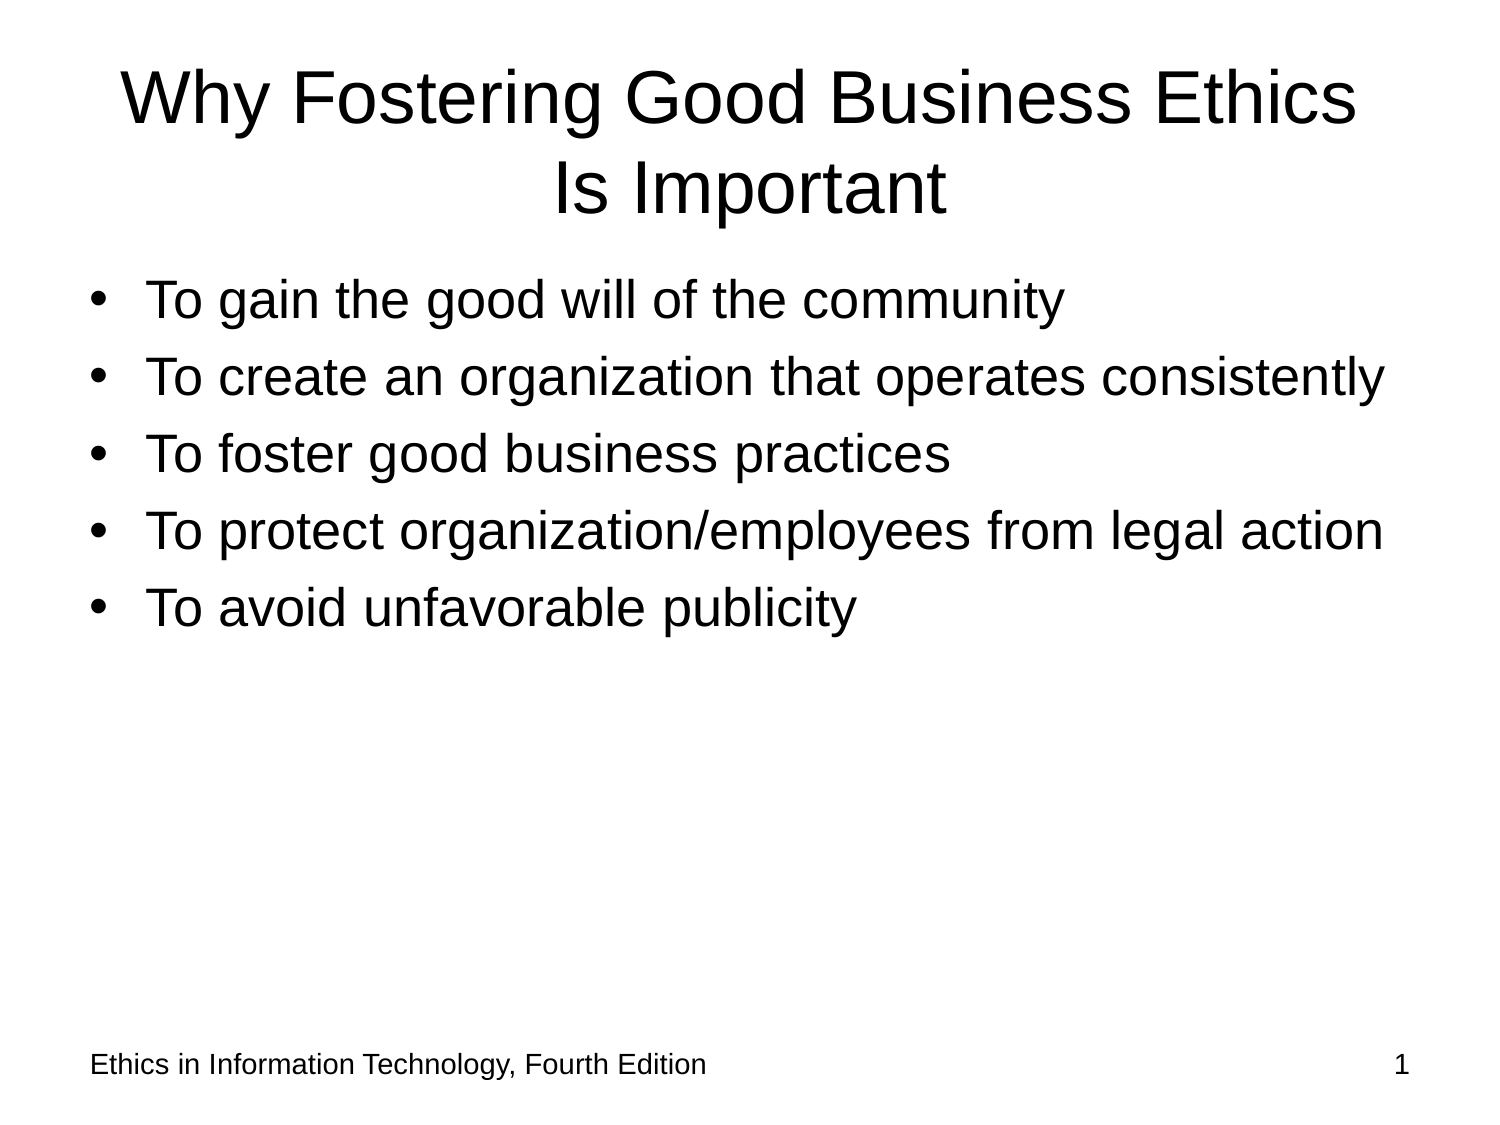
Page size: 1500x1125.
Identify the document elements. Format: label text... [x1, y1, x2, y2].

list To gain the good will of the community To create an organization that operates consistently To foster good business practices To protect organization/employees from legal action To avoid unfavorable publicity [74, 262, 1426, 916]
title Why Fostering Good Business Ethics Is Important [74, 36, 1426, 241]
slide_number 1 [1074, 1037, 1425, 1103]
footer Ethics in Information Technology, Fourth Edition [74, 1037, 1074, 1103]
